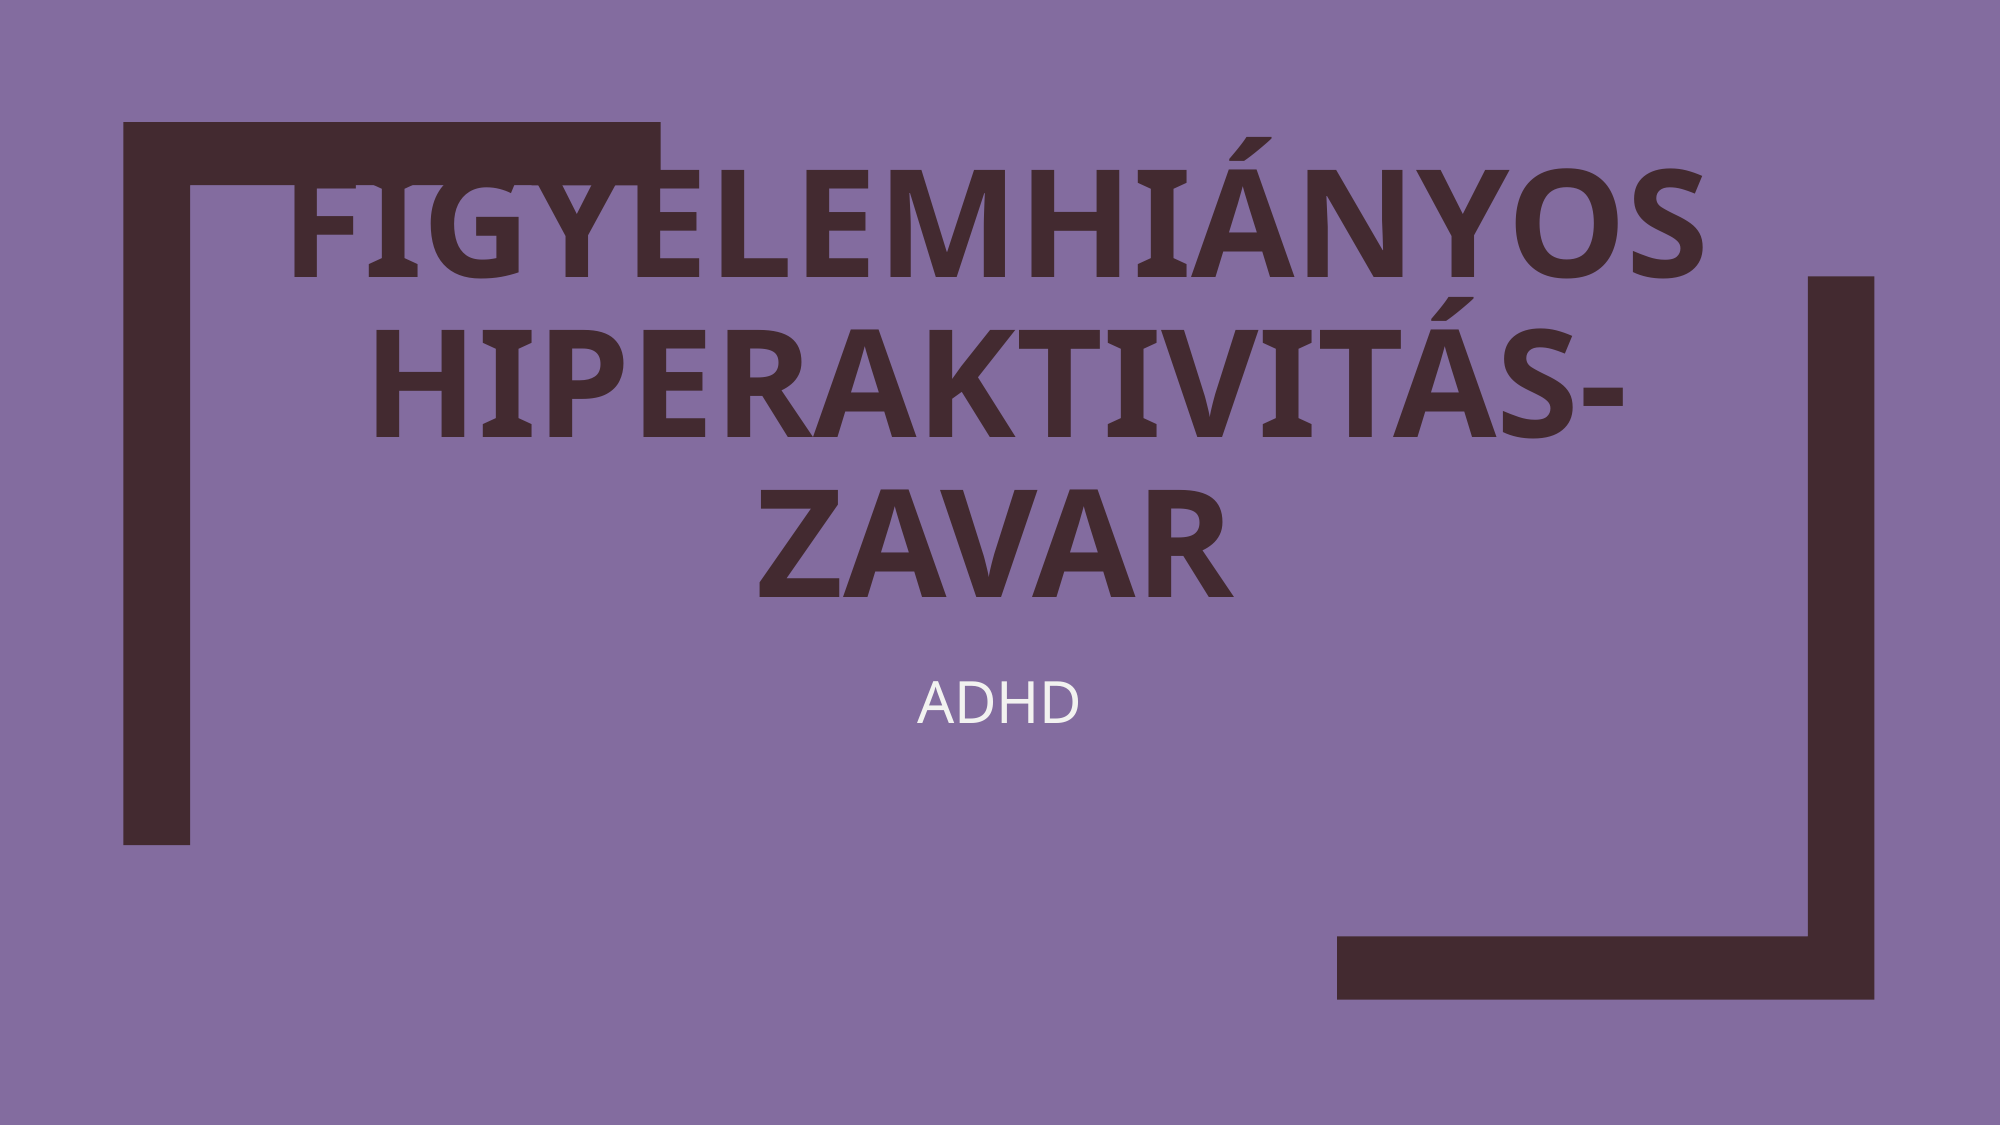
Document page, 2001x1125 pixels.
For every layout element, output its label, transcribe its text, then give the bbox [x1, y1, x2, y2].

subtitle ADHD [439, 649, 1561, 828]
title Figyelemhiányos hiperaktivitás-zavar [202, 293, 1790, 638]
